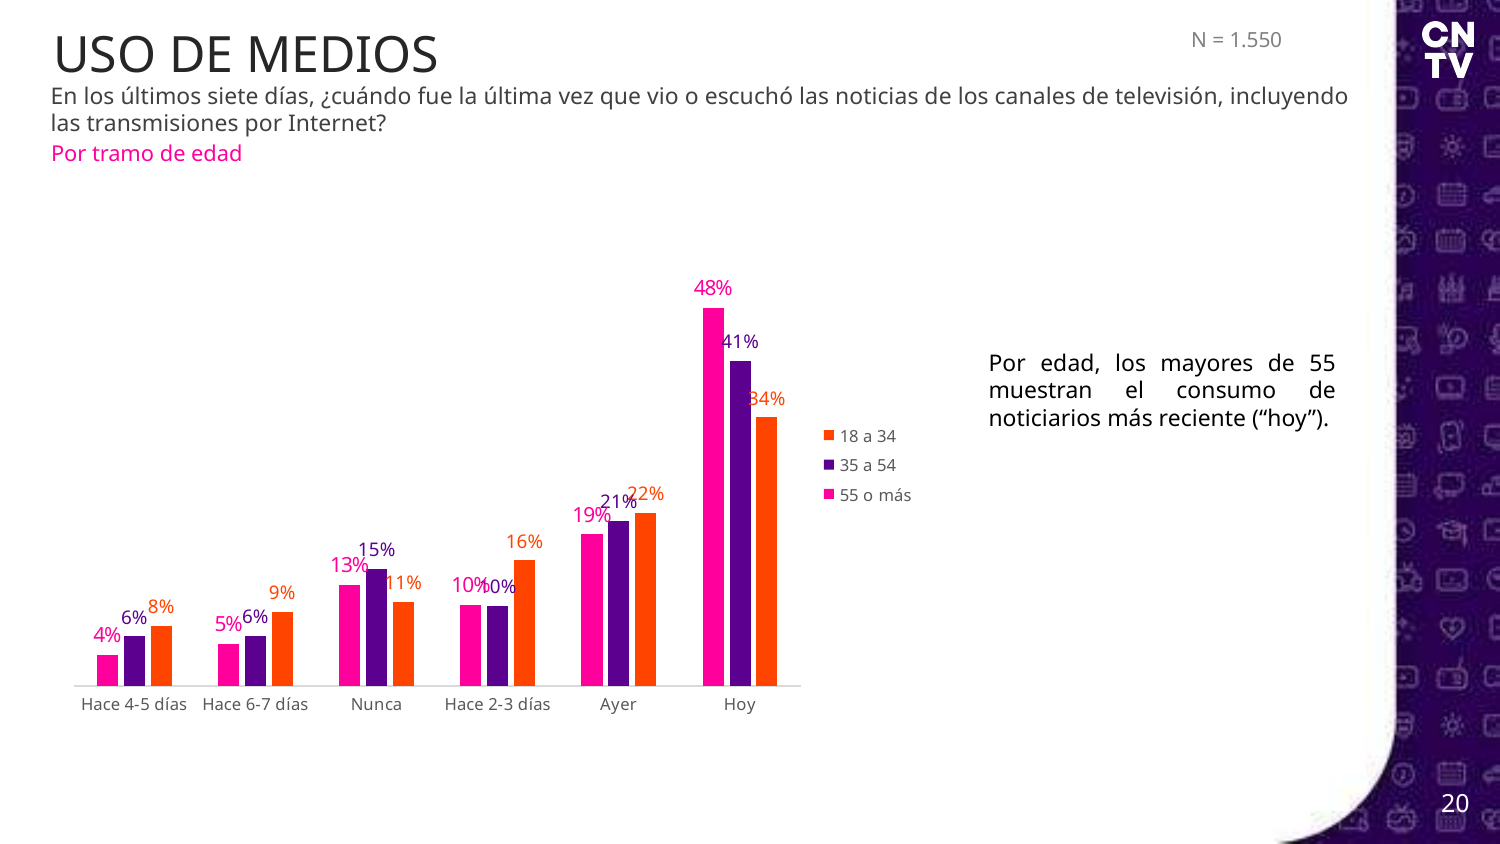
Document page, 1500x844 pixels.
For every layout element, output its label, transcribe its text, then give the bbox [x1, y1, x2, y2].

text_box Por tramo de edad [36, 131, 258, 173]
text_box En los últimos siete días, ¿cuándo fue la última vez que vio o escuchó las noticias de los canales de televisión, incluyendo las transmisiones por Internet? [35, 73, 1370, 144]
text_box N = 1.550 [1176, 19, 1297, 59]
slide_number 20 [1147, 782, 1485, 827]
text_box Por edad, los mayores de 55 muestran el consumo de noticiarios más reciente (“hoy”). [973, 340, 1352, 439]
text_box USO DE MEDIOS [38, 15, 455, 73]
picture [0, 0, 1500, 844]
chart [56, 202, 931, 727]
